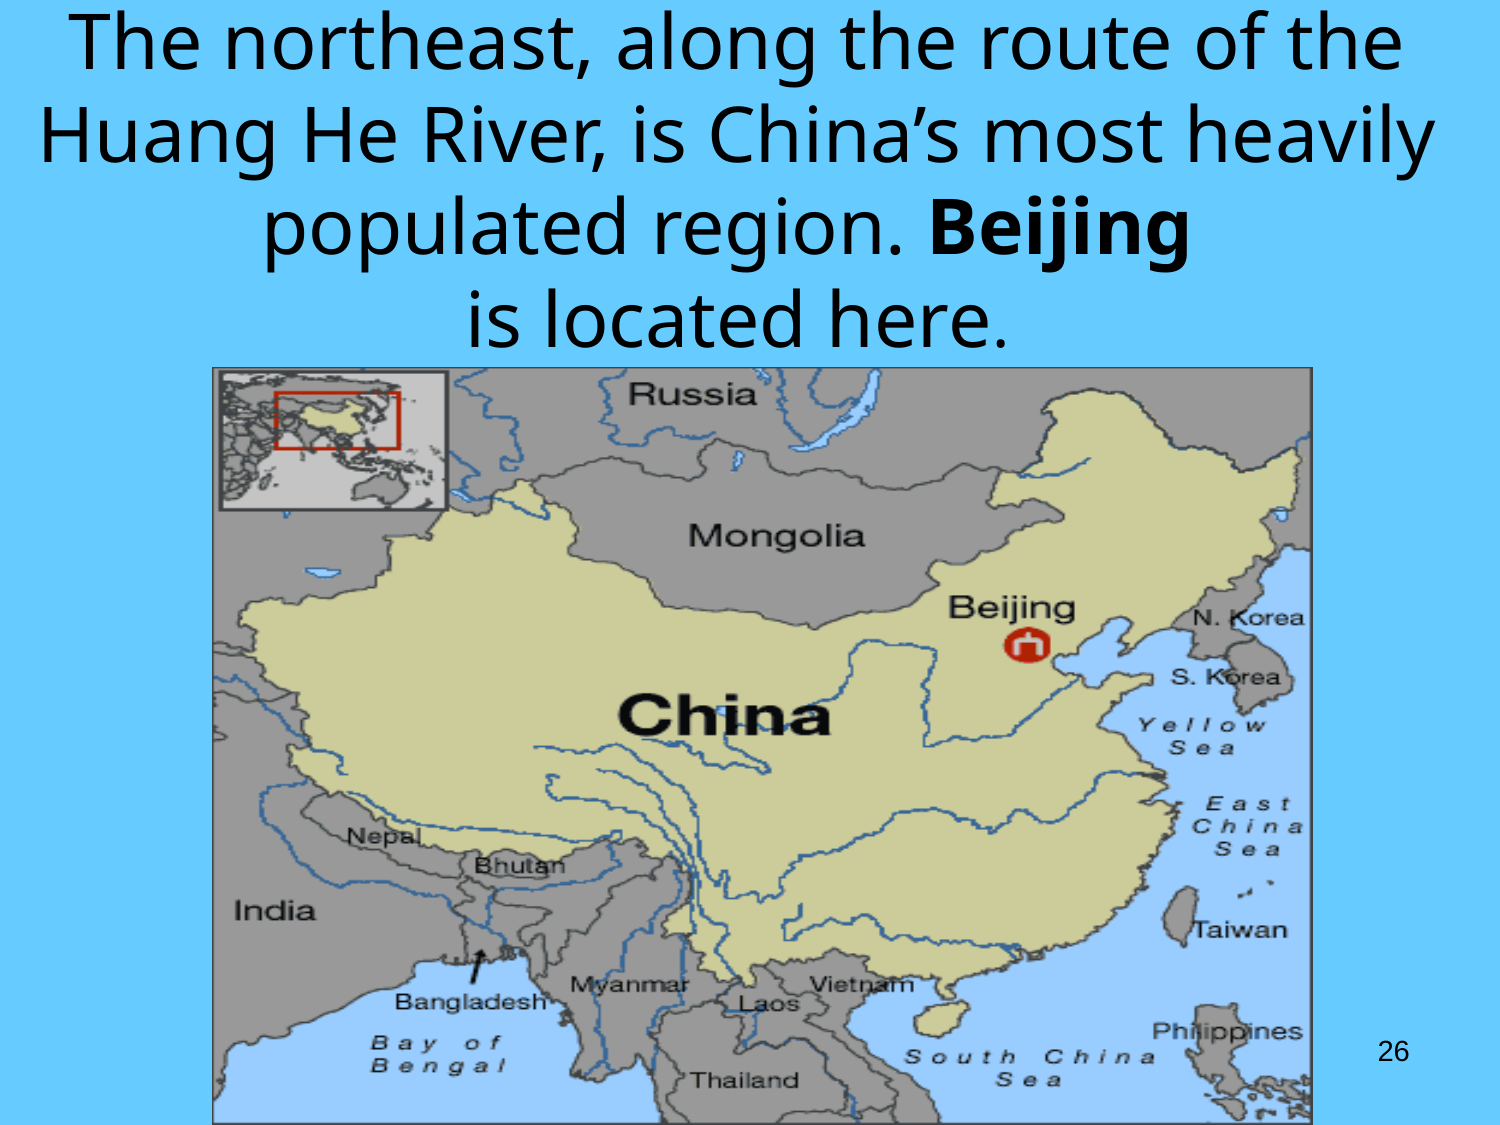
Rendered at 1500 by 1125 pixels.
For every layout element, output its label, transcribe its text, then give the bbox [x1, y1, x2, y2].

slide_number 26 [1316, 1024, 1426, 1103]
picture [212, 367, 1313, 1125]
title The northeast, along the route of the Huang He River, is China’s most heavily populated region. Beijing is located here. [0, 62, 1476, 293]
